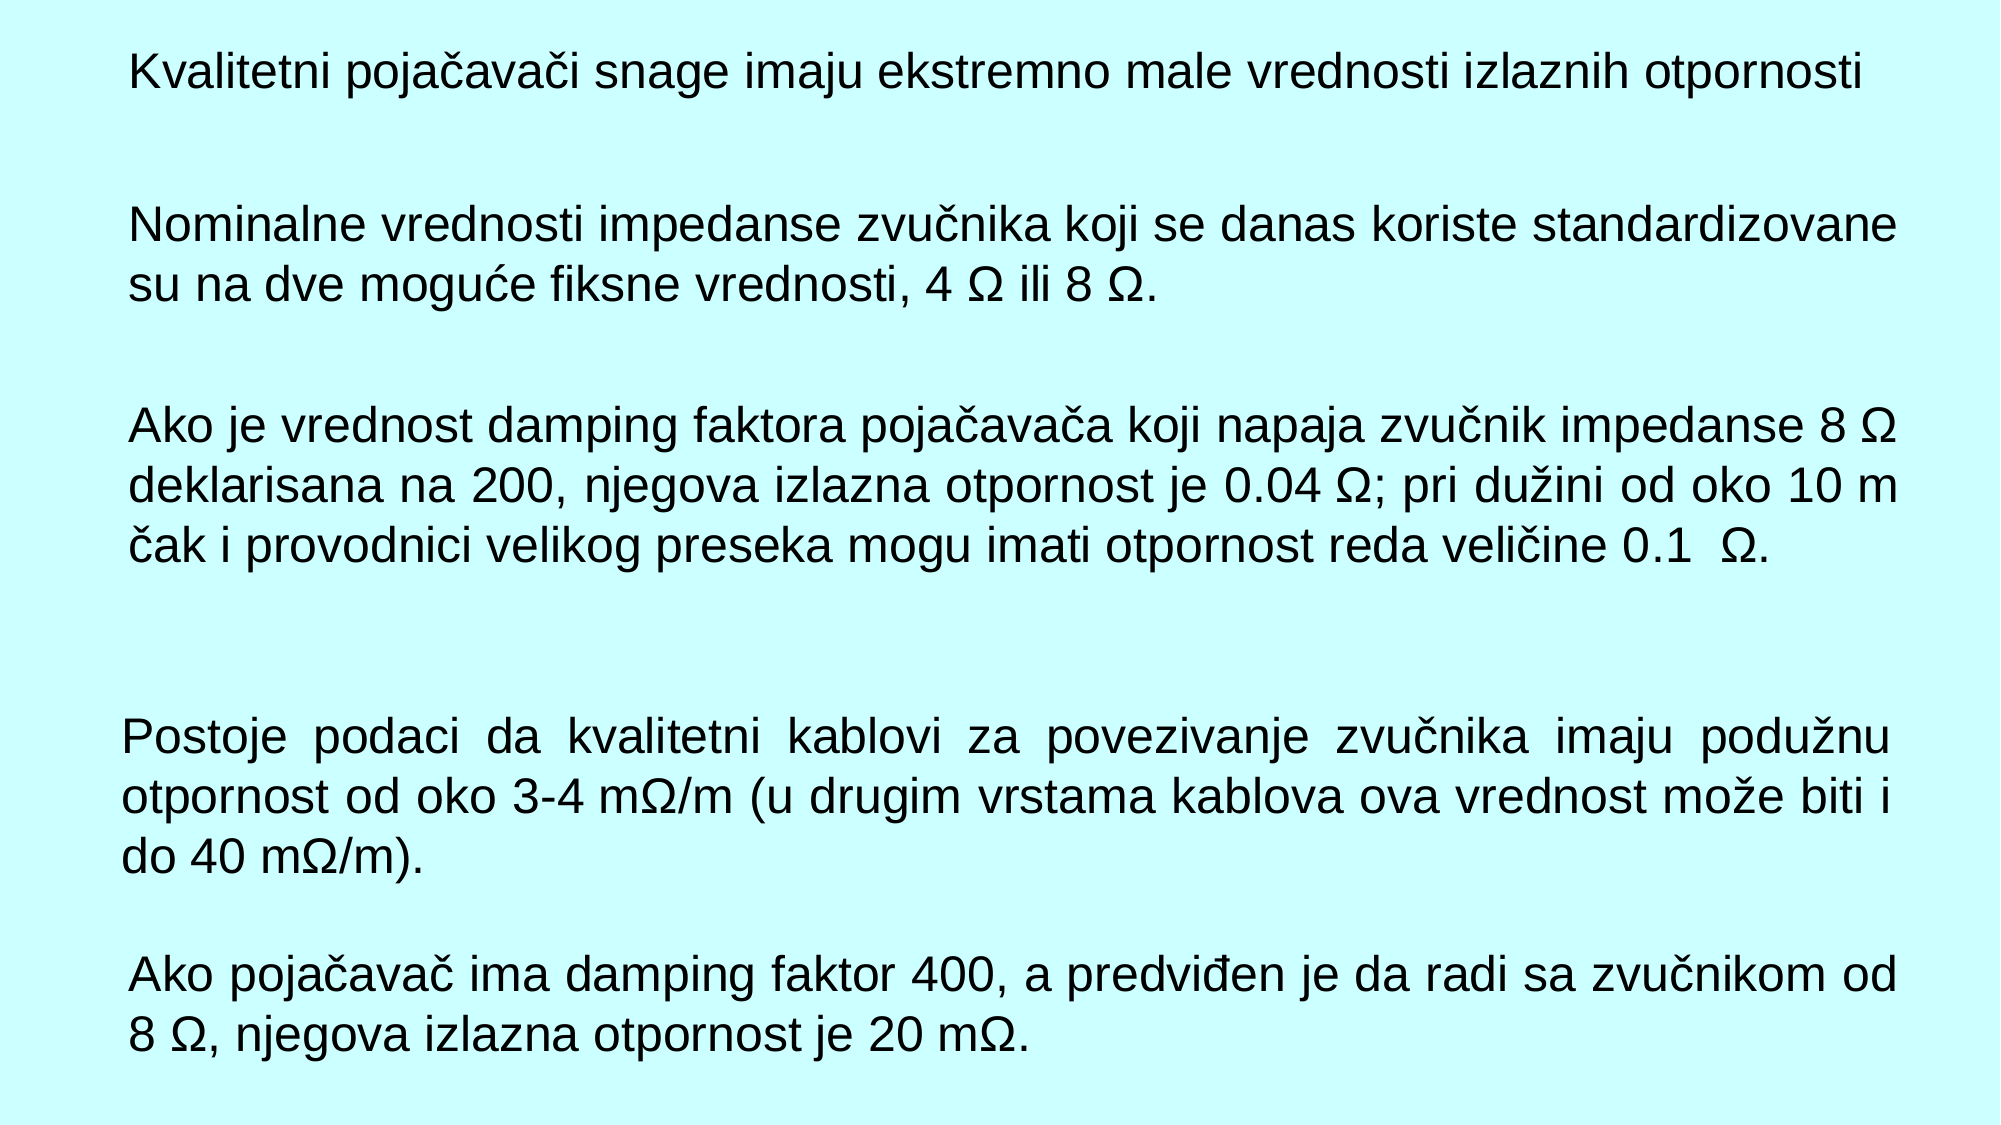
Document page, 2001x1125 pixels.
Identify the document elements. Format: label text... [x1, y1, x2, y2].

text_box Ako pojačavač ima damping faktor 400, a predviđen je da radi sa zvučnikom od 8 Ω, njegova izlazna otpornost je 20 mΩ. [114, 934, 1914, 1069]
text_box Ako je vrednost damping faktora pojačavača koji napaja zvučnik impedanse 8 Ω deklarisana na 200, njegova izlazna otpornost je 0.04 Ω; pri dužini od oko 10 m čak i provodnici velikog preseka mogu imati otpornost reda veličine 0.1 Ω. [114, 385, 1914, 580]
text_box Postoje podaci da kvalitetni kablovi za povezivanje zvučnika imaju podužnu otpornost od oko 3-4 mΩ/m (u drugim vrstama kablova ova vrednost može biti i do 40 mΩ/m). [106, 696, 1907, 891]
text_box Kvalitetni pojačavači snage imaju ekstremno male vrednosti izlaznih otpornosti [114, 30, 1914, 106]
text_box Nominalne vrednosti impedanse zvučnika koji se danas koriste standardizovane su na dve moguće fiksne vrednosti, 4 Ω ili 8 Ω. [114, 184, 1914, 320]
